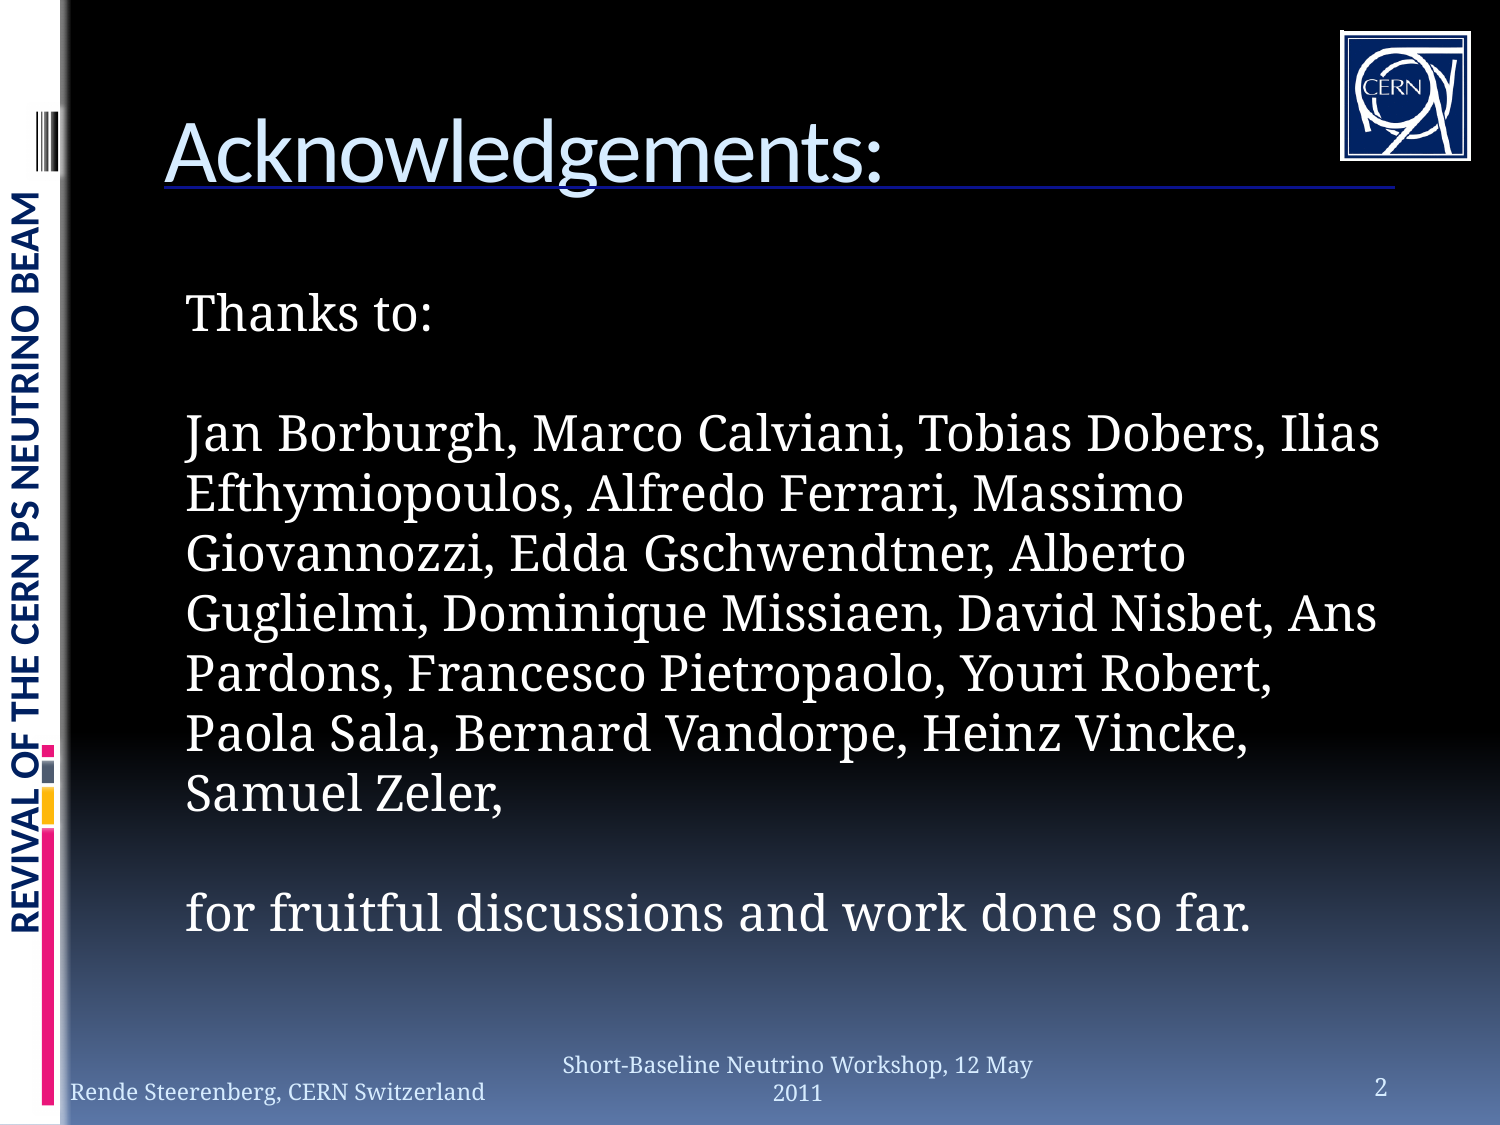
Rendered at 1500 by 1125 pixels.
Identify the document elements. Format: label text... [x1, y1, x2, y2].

footer Rende Steerenberg, CERN Switzerland [55, 1052, 514, 1113]
text_box Thanks to: Jan Borburgh, Marco Calviani, Tobias Dobers, Ilias Efthymiopoulos, Alfredo Ferrari, Massimo Giovannozzi, Edda Gschwendtner, Alberto Guglielmi, Dominique Missiaen, David Nisbet, Ans Pardons, Francesco Pietropaolo, Youri Robert, Paola Sala, Bernard Vandorpe, Heinz Vincke, Samuel Zeler, for fruitful discussions and work done so far. [171, 273, 1412, 949]
text_box REVIVAL OF THE CERN PS NEUTRINO BEAM [0, 0, 55, 1125]
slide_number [521, 1053, 1075, 1114]
picture [1340, 30, 1471, 162]
slide_number 2 [1359, 1052, 1488, 1113]
title Acknowledgements: [150, 83, 1425, 234]
